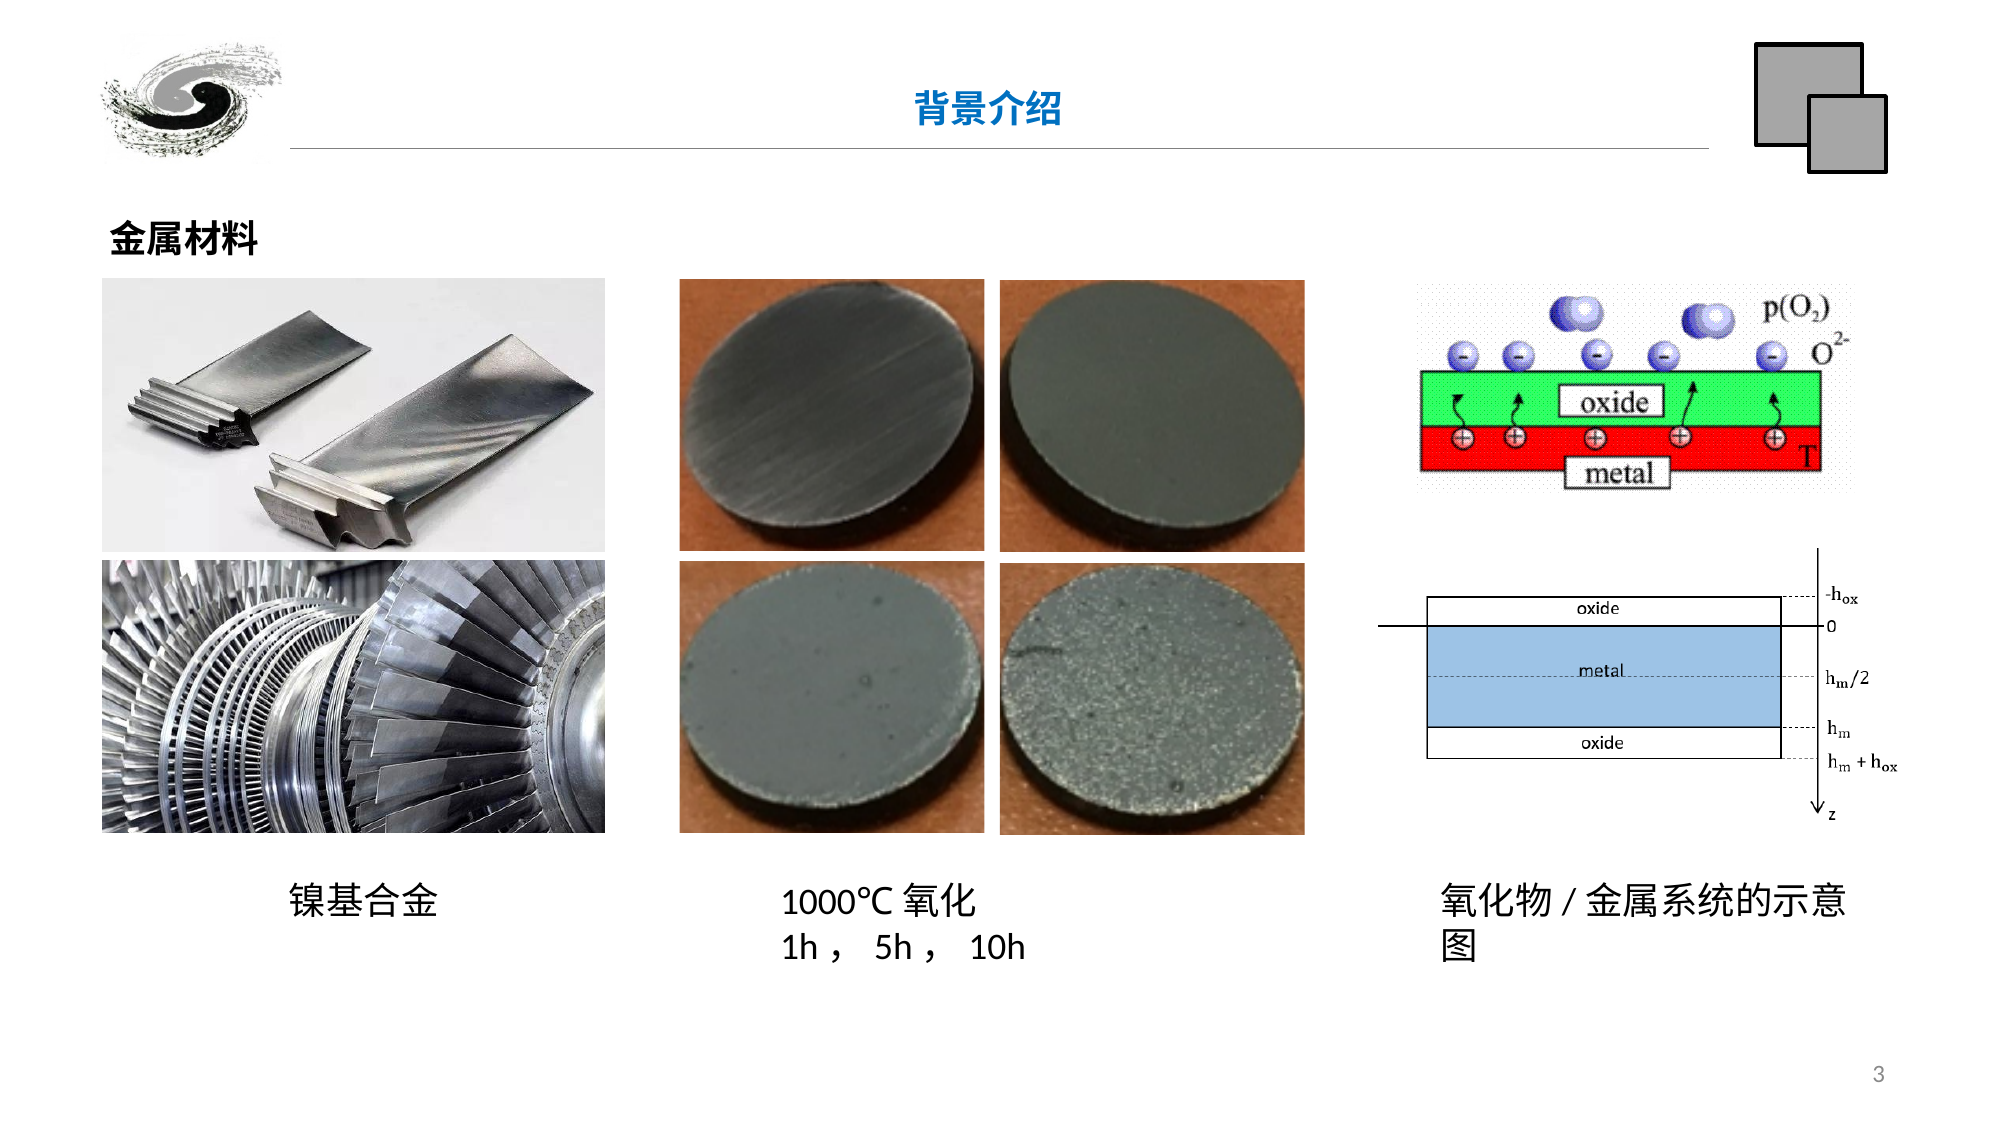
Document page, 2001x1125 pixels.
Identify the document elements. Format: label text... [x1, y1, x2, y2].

text_box 镍基合金 [273, 869, 512, 930]
text_box 1000℃氧化1h，5h，10h [765, 869, 1235, 975]
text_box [101, 278, 605, 834]
text_box 背景介绍 [586, 78, 1390, 138]
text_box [1755, 44, 1887, 173]
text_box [1342, 278, 1916, 835]
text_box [679, 279, 1306, 835]
picture [94, 31, 291, 164]
slide_number 3 [1433, 1042, 1900, 1103]
text_box 金属材料 [94, 208, 691, 268]
text_box 氧化物/金属系统的示意图 [1425, 869, 1900, 975]
